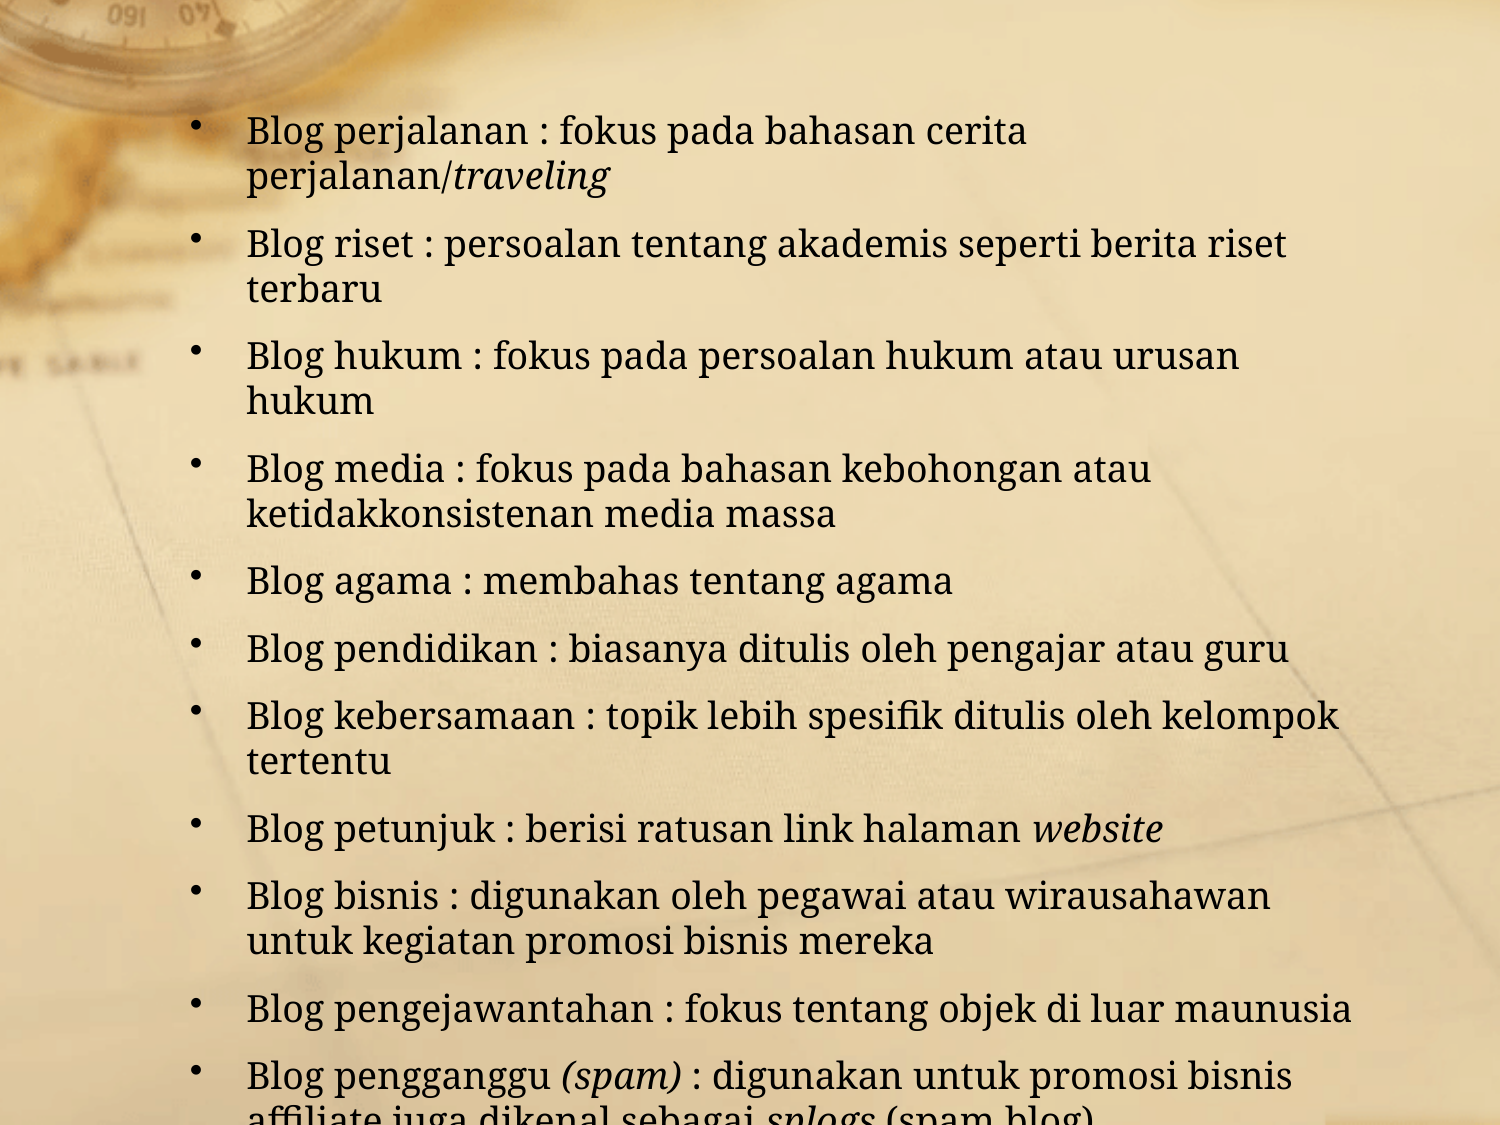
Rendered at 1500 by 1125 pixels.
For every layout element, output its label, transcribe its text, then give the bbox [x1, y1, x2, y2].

list Blog perjalanan : fokus pada bahasan cerita perjalanan/traveling Blog riset : persoalan tentang akademis seperti berita riset terbaru Blog hukum : fokus pada persoalan hukum atau urusan hukum Blog media : fokus pada bahasan kebohongan atau ketidakkonsistenan media massa Blog agama : membahas tentang agama Blog pendidikan : biasanya ditulis oleh pengajar atau guru Blog kebersamaan : topik lebih spesifik ditulis oleh kelompok tertentu Blog petunjuk : berisi ratusan link halaman website Blog bisnis : digunakan oleh pegawai atau wirausahawan untuk kegiatan promosi bisnis mereka Blog pengejawantahan : fokus tentang objek di luar maunusia Blog pengganggu (spam) : digunakan untuk promosi bisnis affiliate juga dikenal sebagai splogs (spam blog) [174, 99, 1376, 1006]
picture [0, 0, 1500, 1125]
